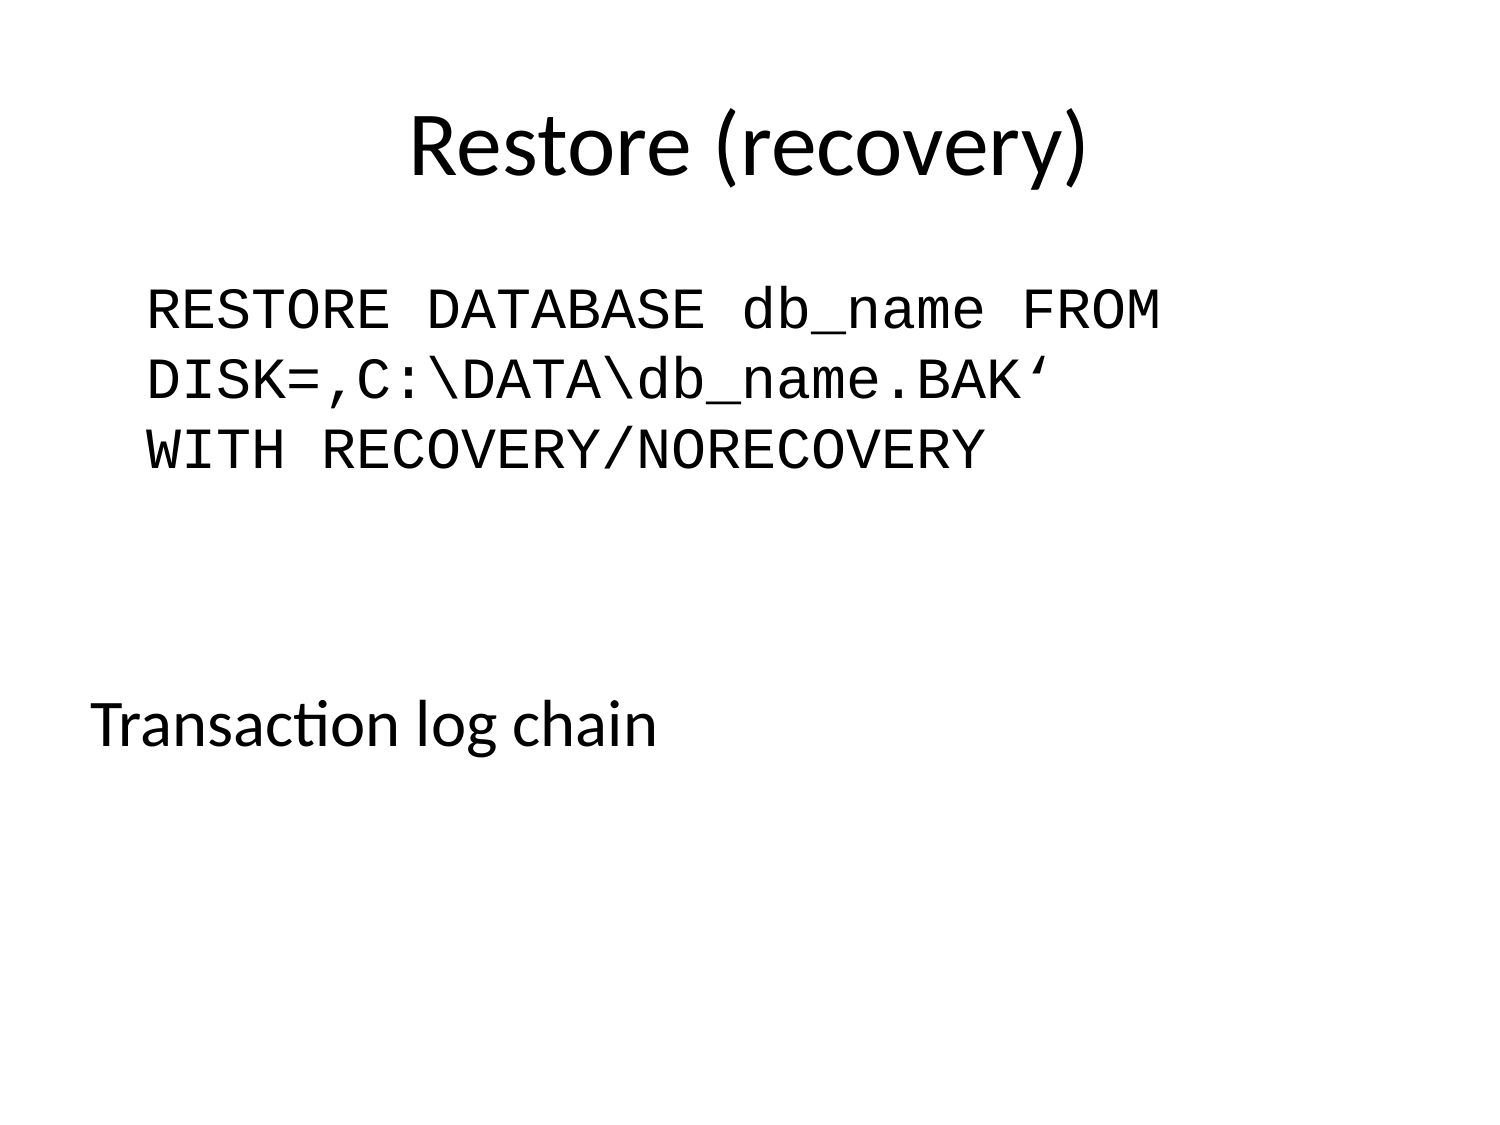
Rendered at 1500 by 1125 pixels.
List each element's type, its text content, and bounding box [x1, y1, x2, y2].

title Restore (recovery) [75, 45, 1425, 233]
list RESTORE DATABASE db_name FROM DISK=‚C:\DATA\db_name.BAK‘ WITH RECOVERY/NORECOVERY Transaction log chain [75, 262, 1425, 1005]
